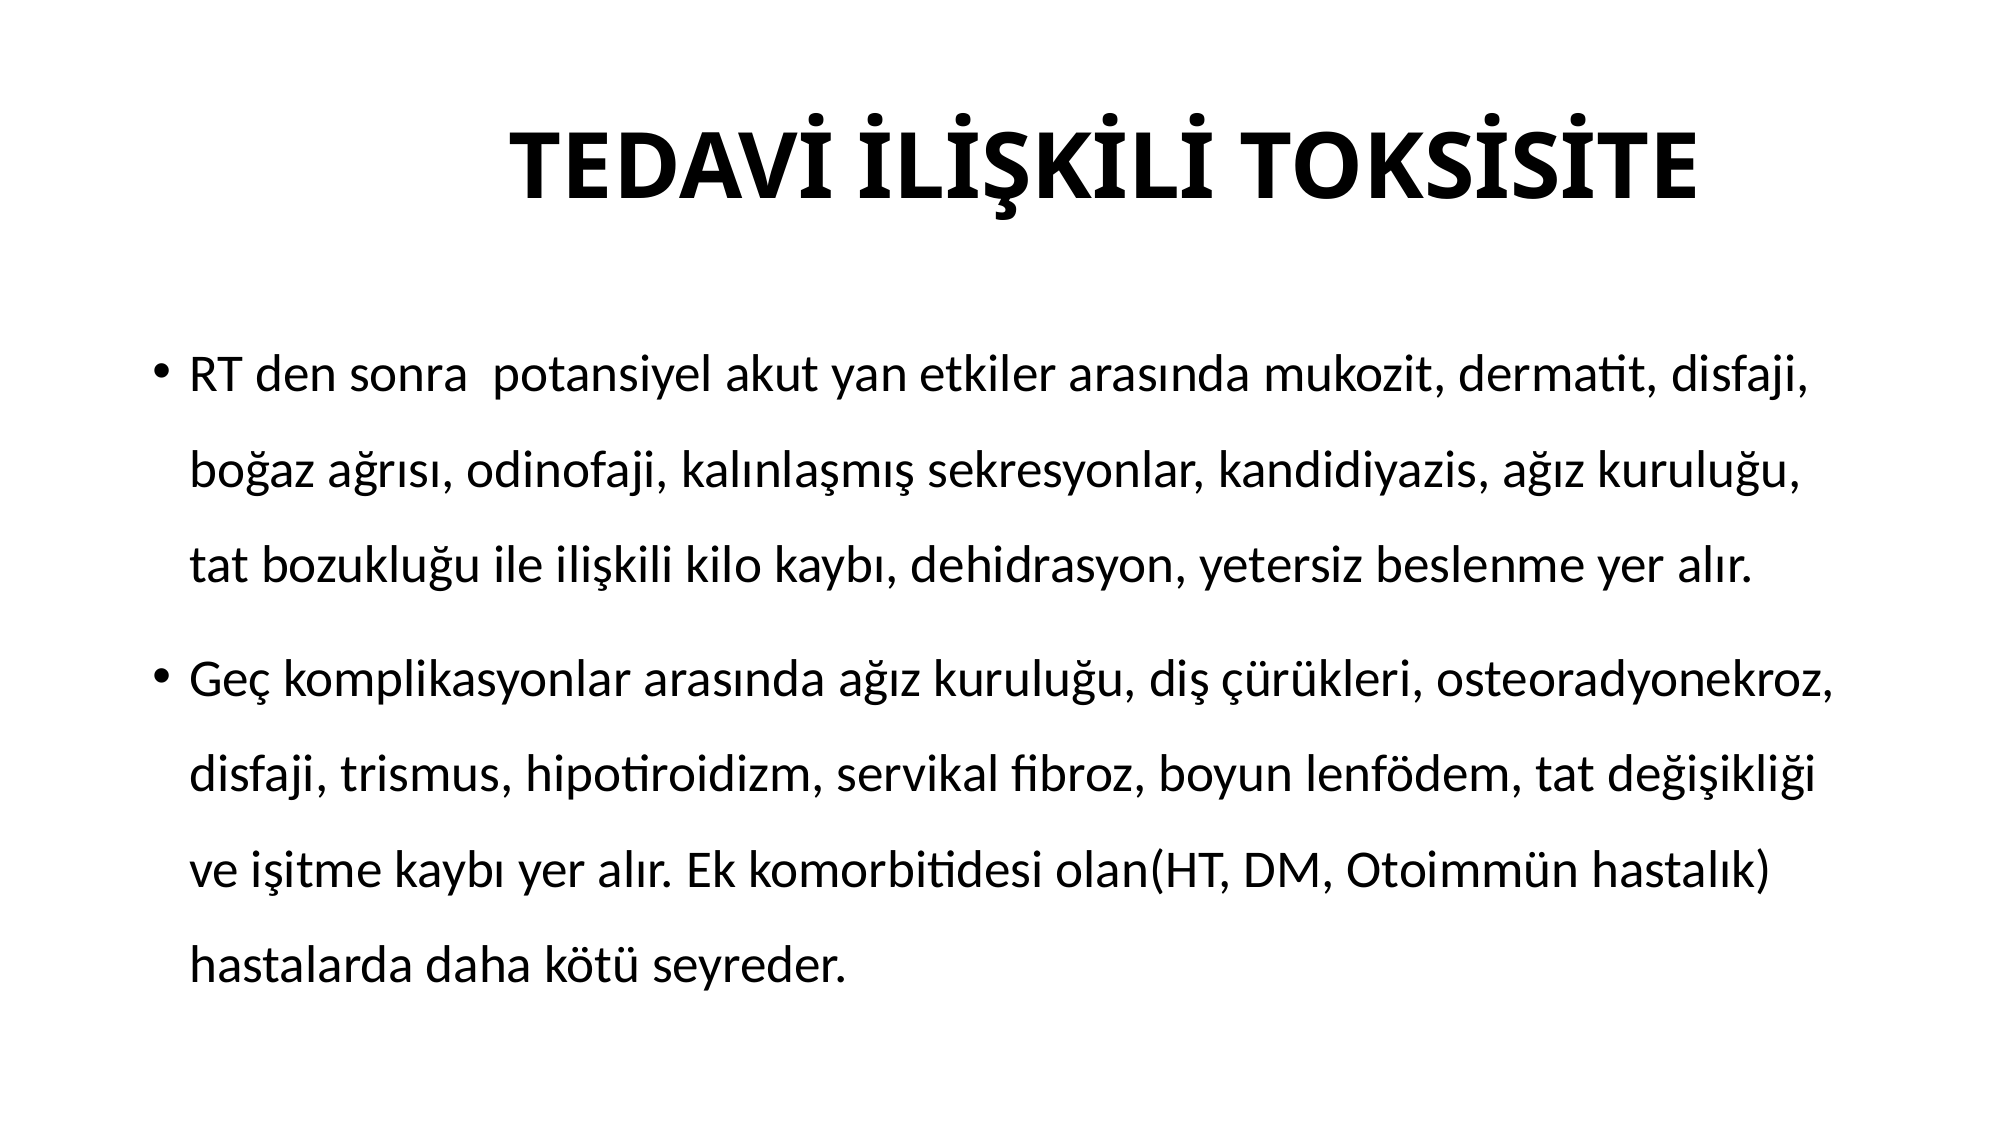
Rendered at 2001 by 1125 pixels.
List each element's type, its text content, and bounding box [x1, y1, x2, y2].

title TEDAVİ İLİŞKİLİ TOKSİSİTE [137, 59, 1863, 278]
list RT den sonra potansiyel akut yan etkiler arasında mukozit, dermatit, disfaji, boğaz ağrısı, odinofaji, kalınlaşmış sekresyonlar, kandidiyazis, ağız kuruluğu, tat bozukluğu ile ilişkili kilo kaybı, dehidrasyon, yetersiz beslenme yer alır. Geç komplikasyonlar arasında ağız kuruluğu, diş çürükleri, osteoradyonekroz, disfaji, trismus, hipotiroidizm, servikal fibroz, boyun lenfödem, tat değişikliği ve işitme kaybı yer alır. Ek komorbitidesi olan(HT, DM, Otoimmün hastalık) hastalarda daha kötü seyreder. [137, 299, 1863, 1014]
